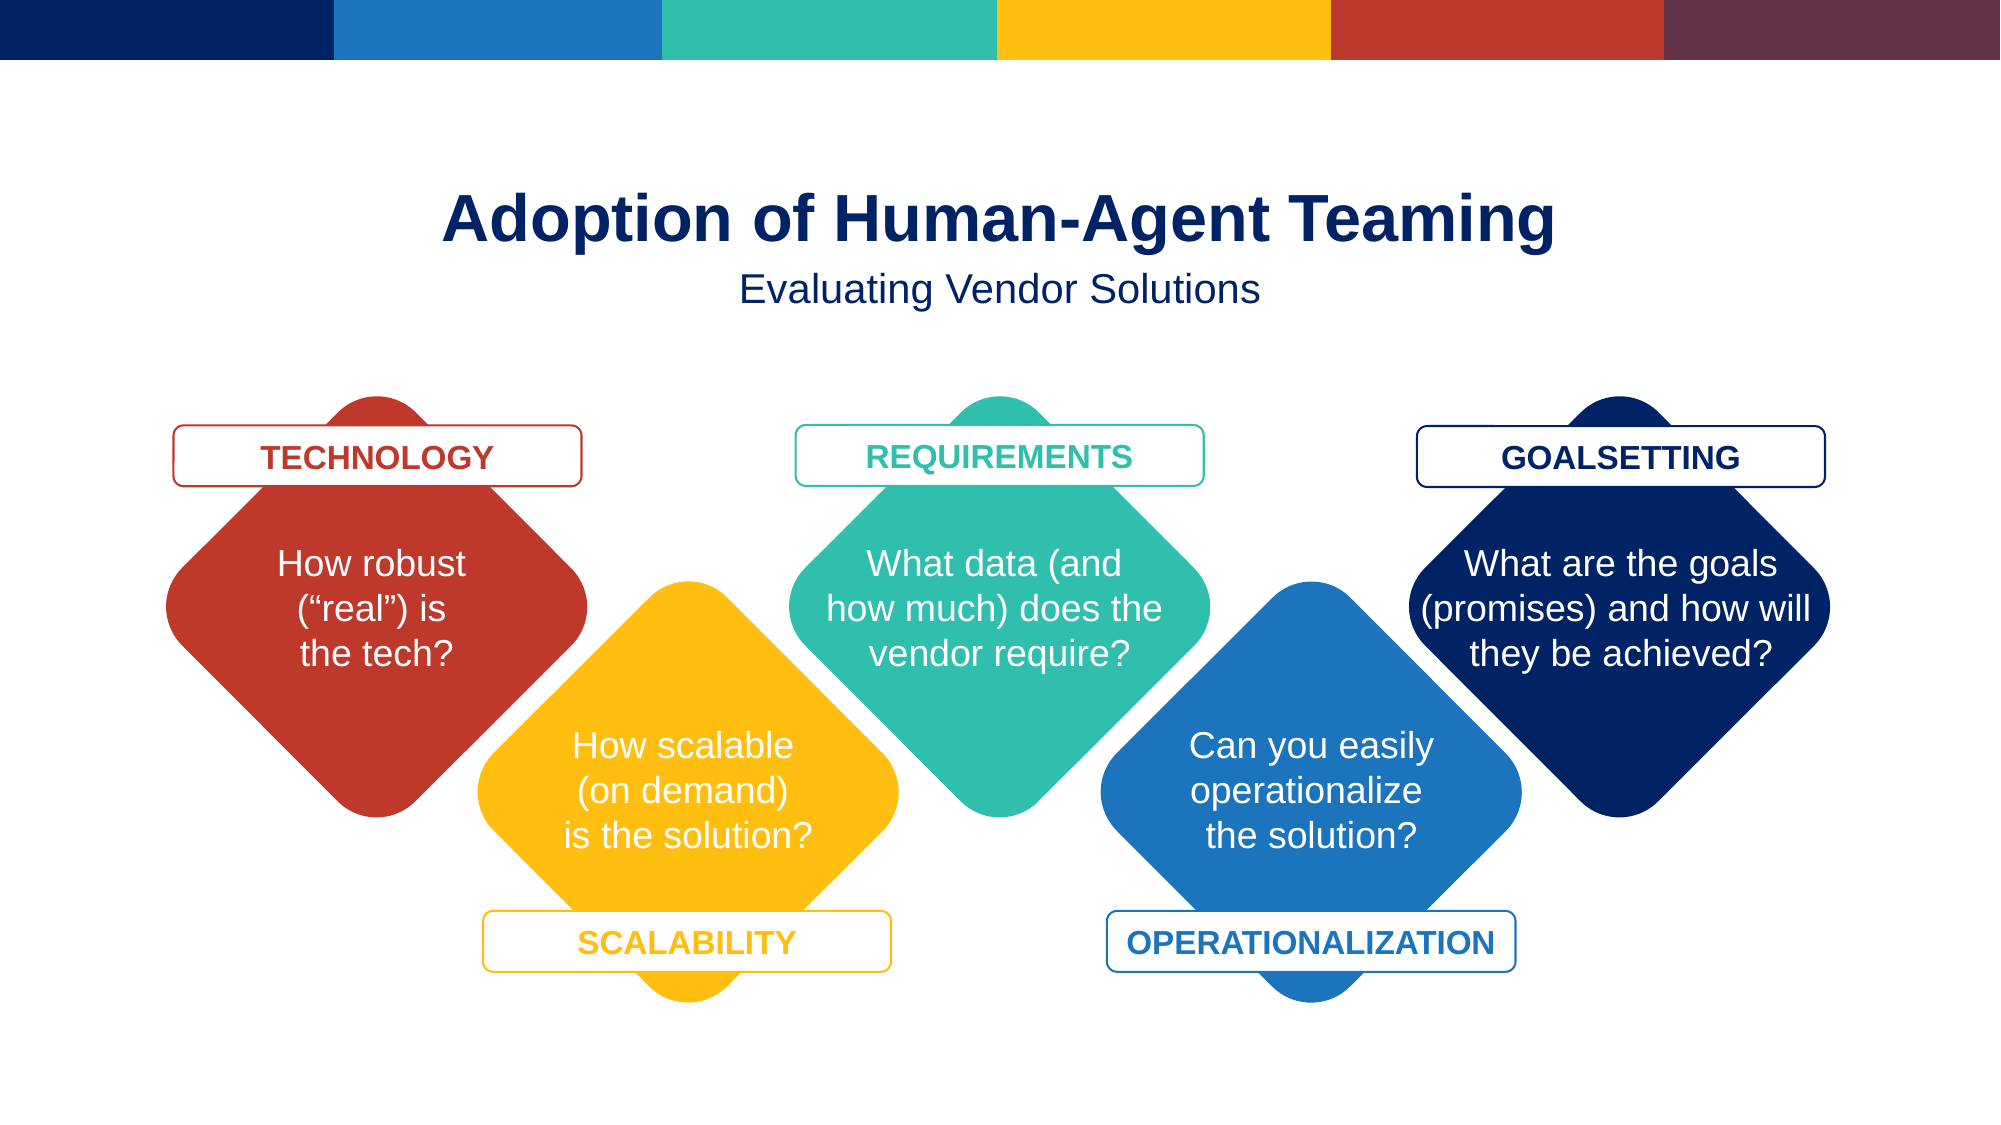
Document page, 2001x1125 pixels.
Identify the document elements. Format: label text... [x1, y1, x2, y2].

text_box Evaluating Vendor Solutions [116, 262, 1884, 313]
picture [0, 0, 2000, 60]
text_box Adoption of Human-Agent Teaming [116, 174, 1884, 255]
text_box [143, 424, 1854, 973]
